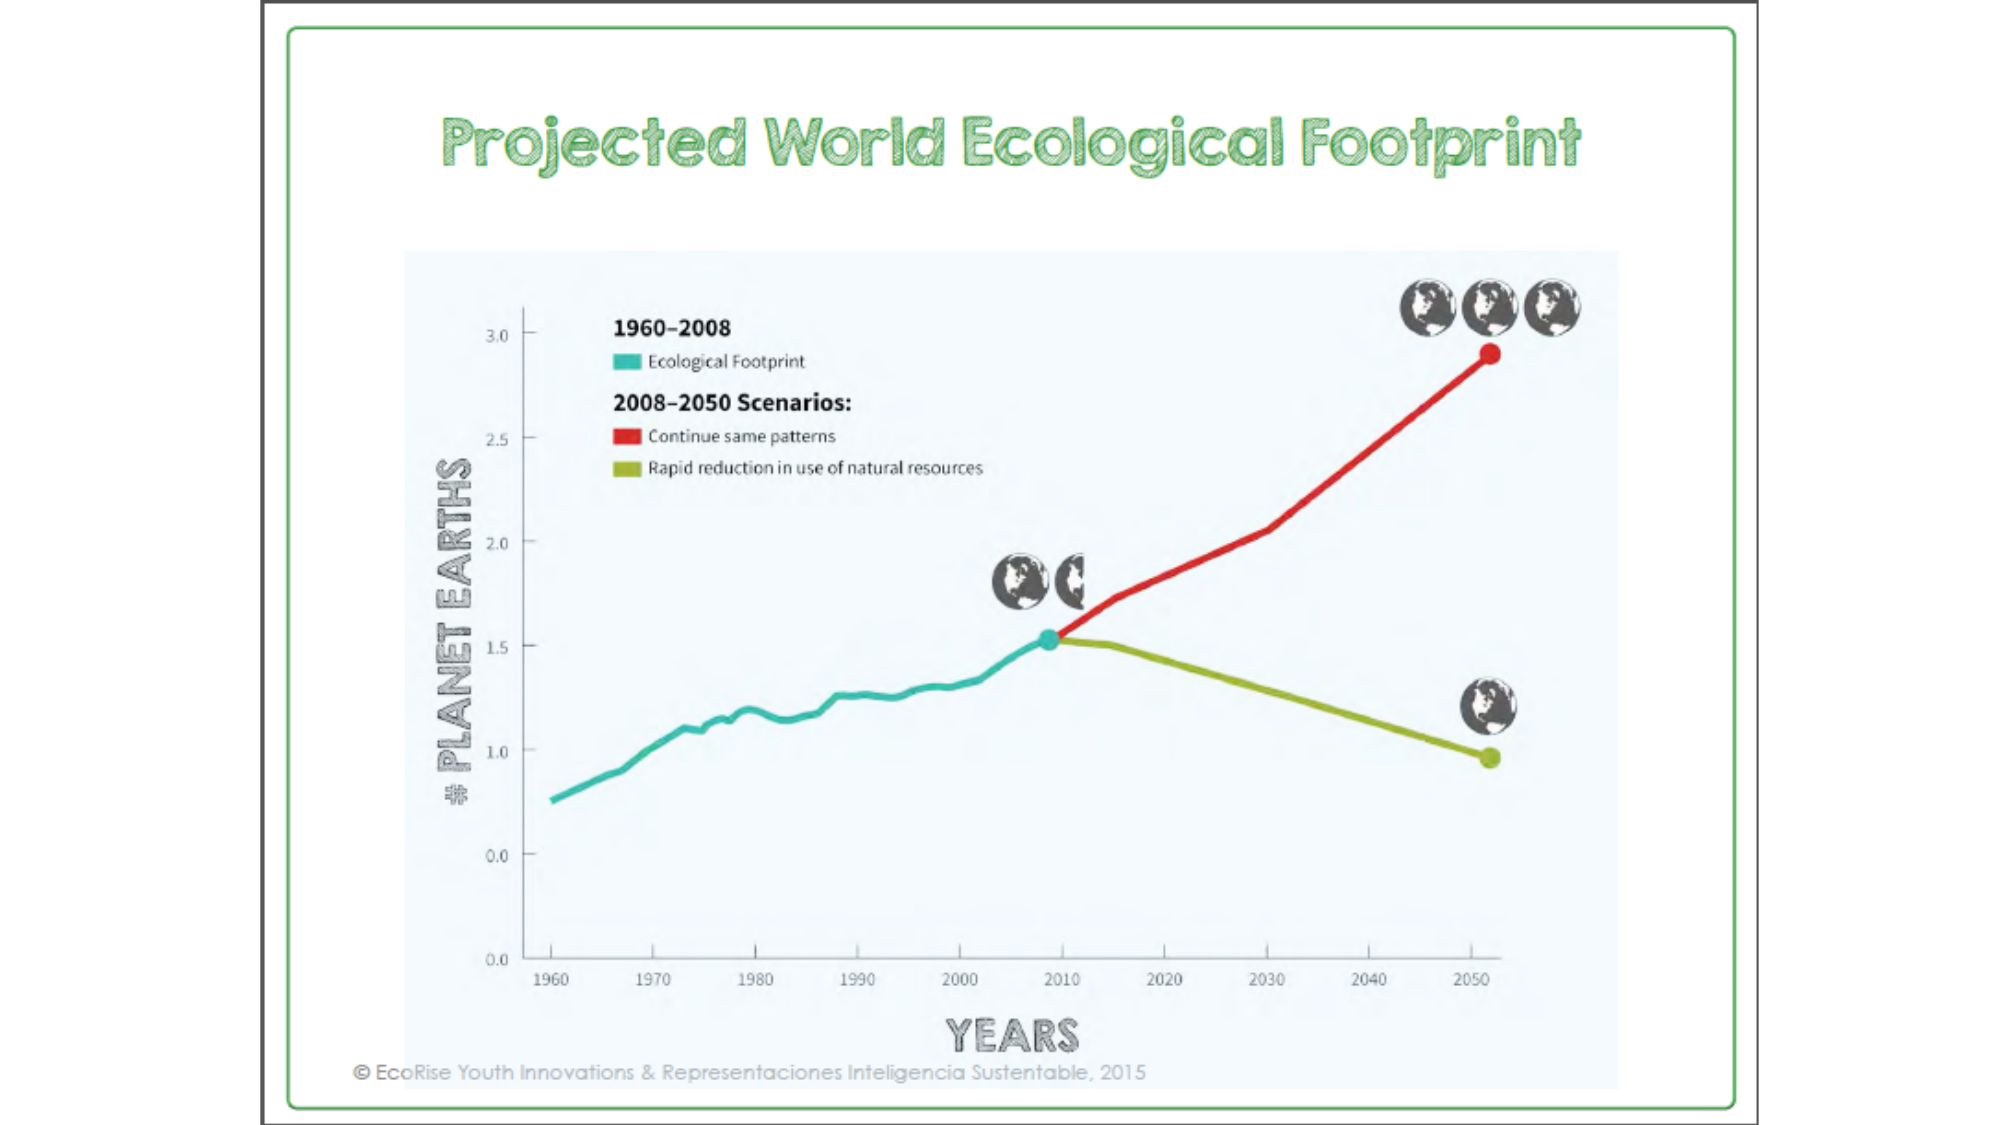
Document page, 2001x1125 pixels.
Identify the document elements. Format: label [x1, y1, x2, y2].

picture [260, 0, 1759, 1125]
